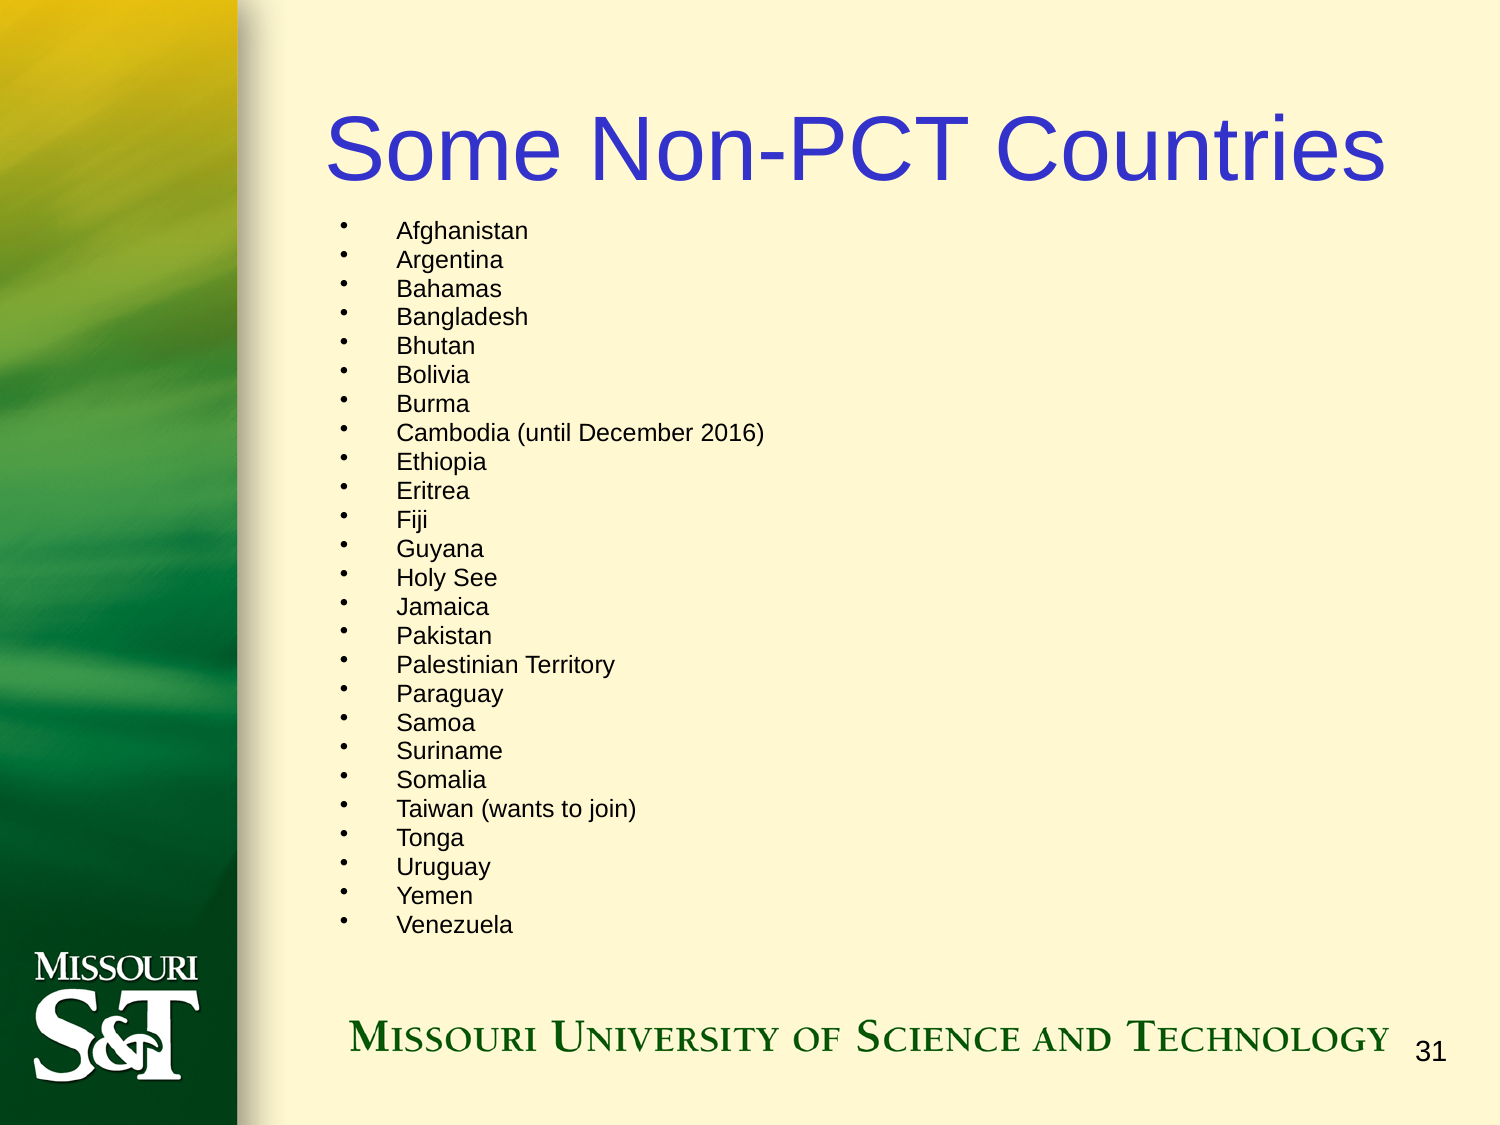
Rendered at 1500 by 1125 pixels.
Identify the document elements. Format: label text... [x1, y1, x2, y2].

picture [0, 0, 1500, 1125]
list Afghanistan Argentina Bahamas Bangladesh Bhutan Bolivia Burma Cambodia (until December 2016) Ethiopia Eritrea Fiji Guyana Holy See Jamaica Pakistan Palestinian Territory Paraguay Samoa Suriname Somalia Taiwan (wants to join) Tonga Uruguay Yemen Venezuela [324, 212, 813, 888]
title Some Non-PCT Countries [249, 49, 1463, 238]
slide_number 31 [1262, 1024, 1463, 1101]
